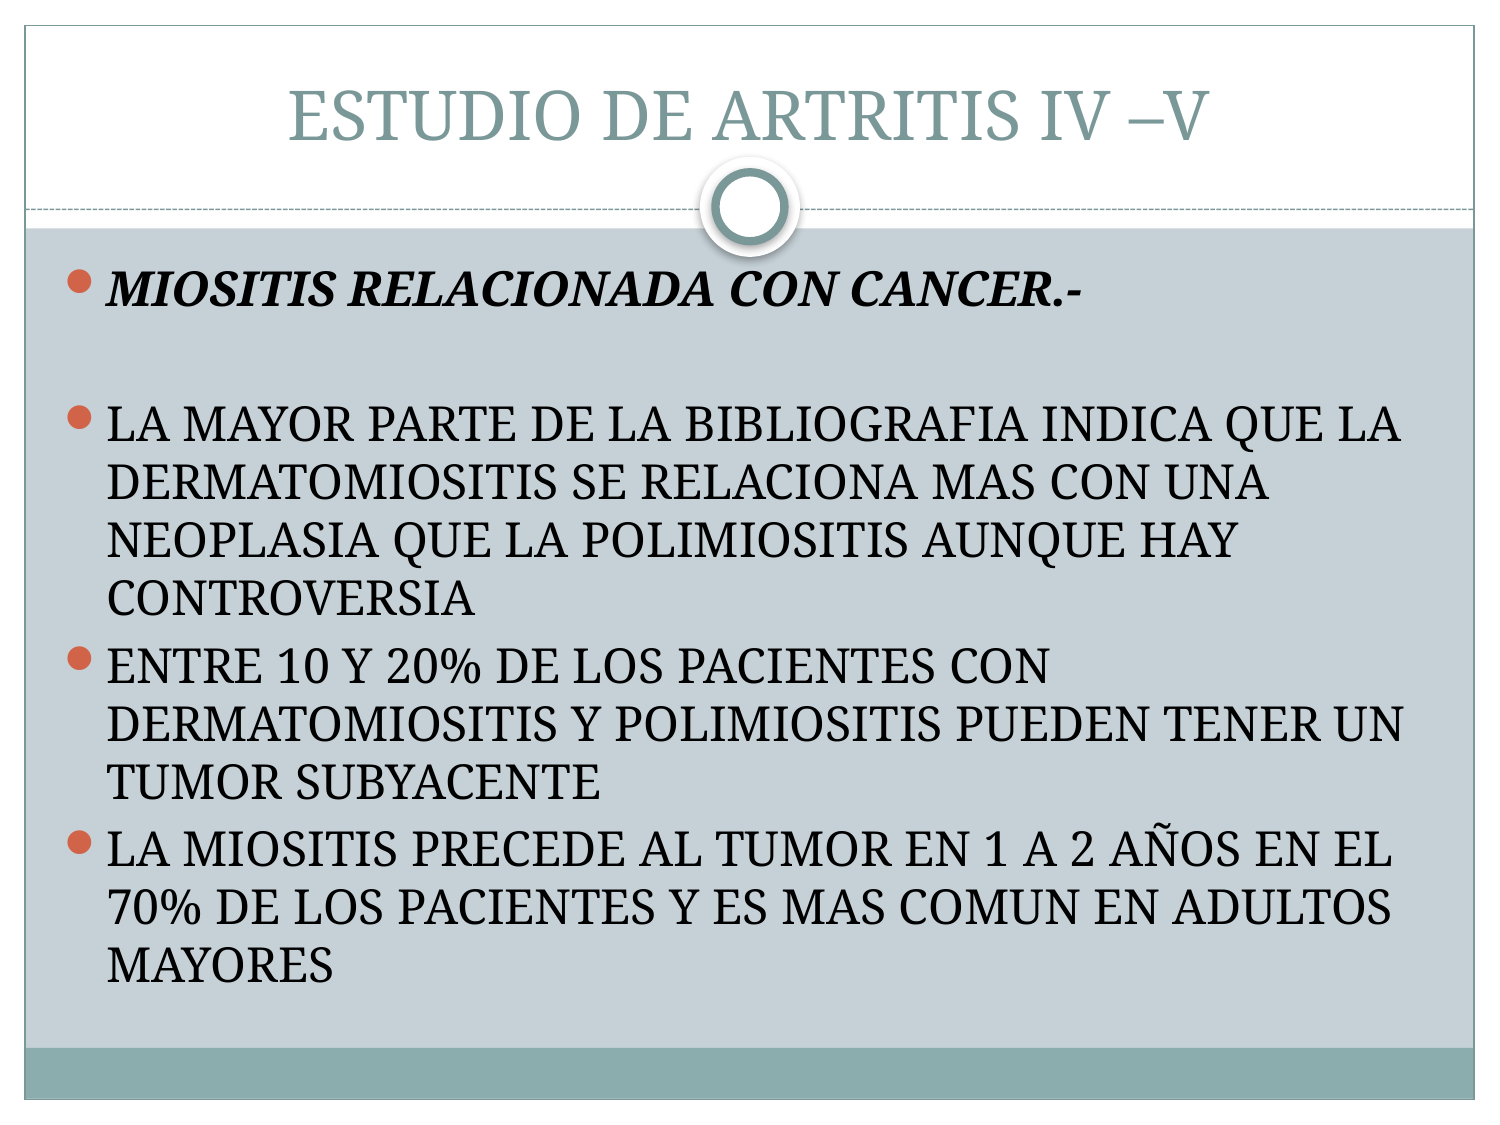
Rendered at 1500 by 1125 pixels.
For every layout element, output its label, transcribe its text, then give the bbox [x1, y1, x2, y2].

title ESTUDIO DE ARTRITIS IV –V [49, 37, 1450, 162]
list MIOSITIS RELACIONADA CON CANCER.- LA MAYOR PARTE DE LA BIBLIOGRAFIA INDICA QUE LA DERMATOMIOSITIS SE RELACIONA MAS CON UNA NEOPLASIA QUE LA POLIMIOSITIS AUNQUE HAY CONTROVERSIA ENTRE 10 Y 20% DE LOS PACIENTES CON DERMATOMIOSITIS Y POLIMIOSITIS PUEDEN TENER UN TUMOR SUBYACENTE LA MIOSITIS PRECEDE AL TUMOR EN 1 A 2 AÑOS EN EL 70% DE LOS PACIENTES Y ES MAS COMUN EN ADULTOS MAYORES [49, 250, 1445, 1001]
